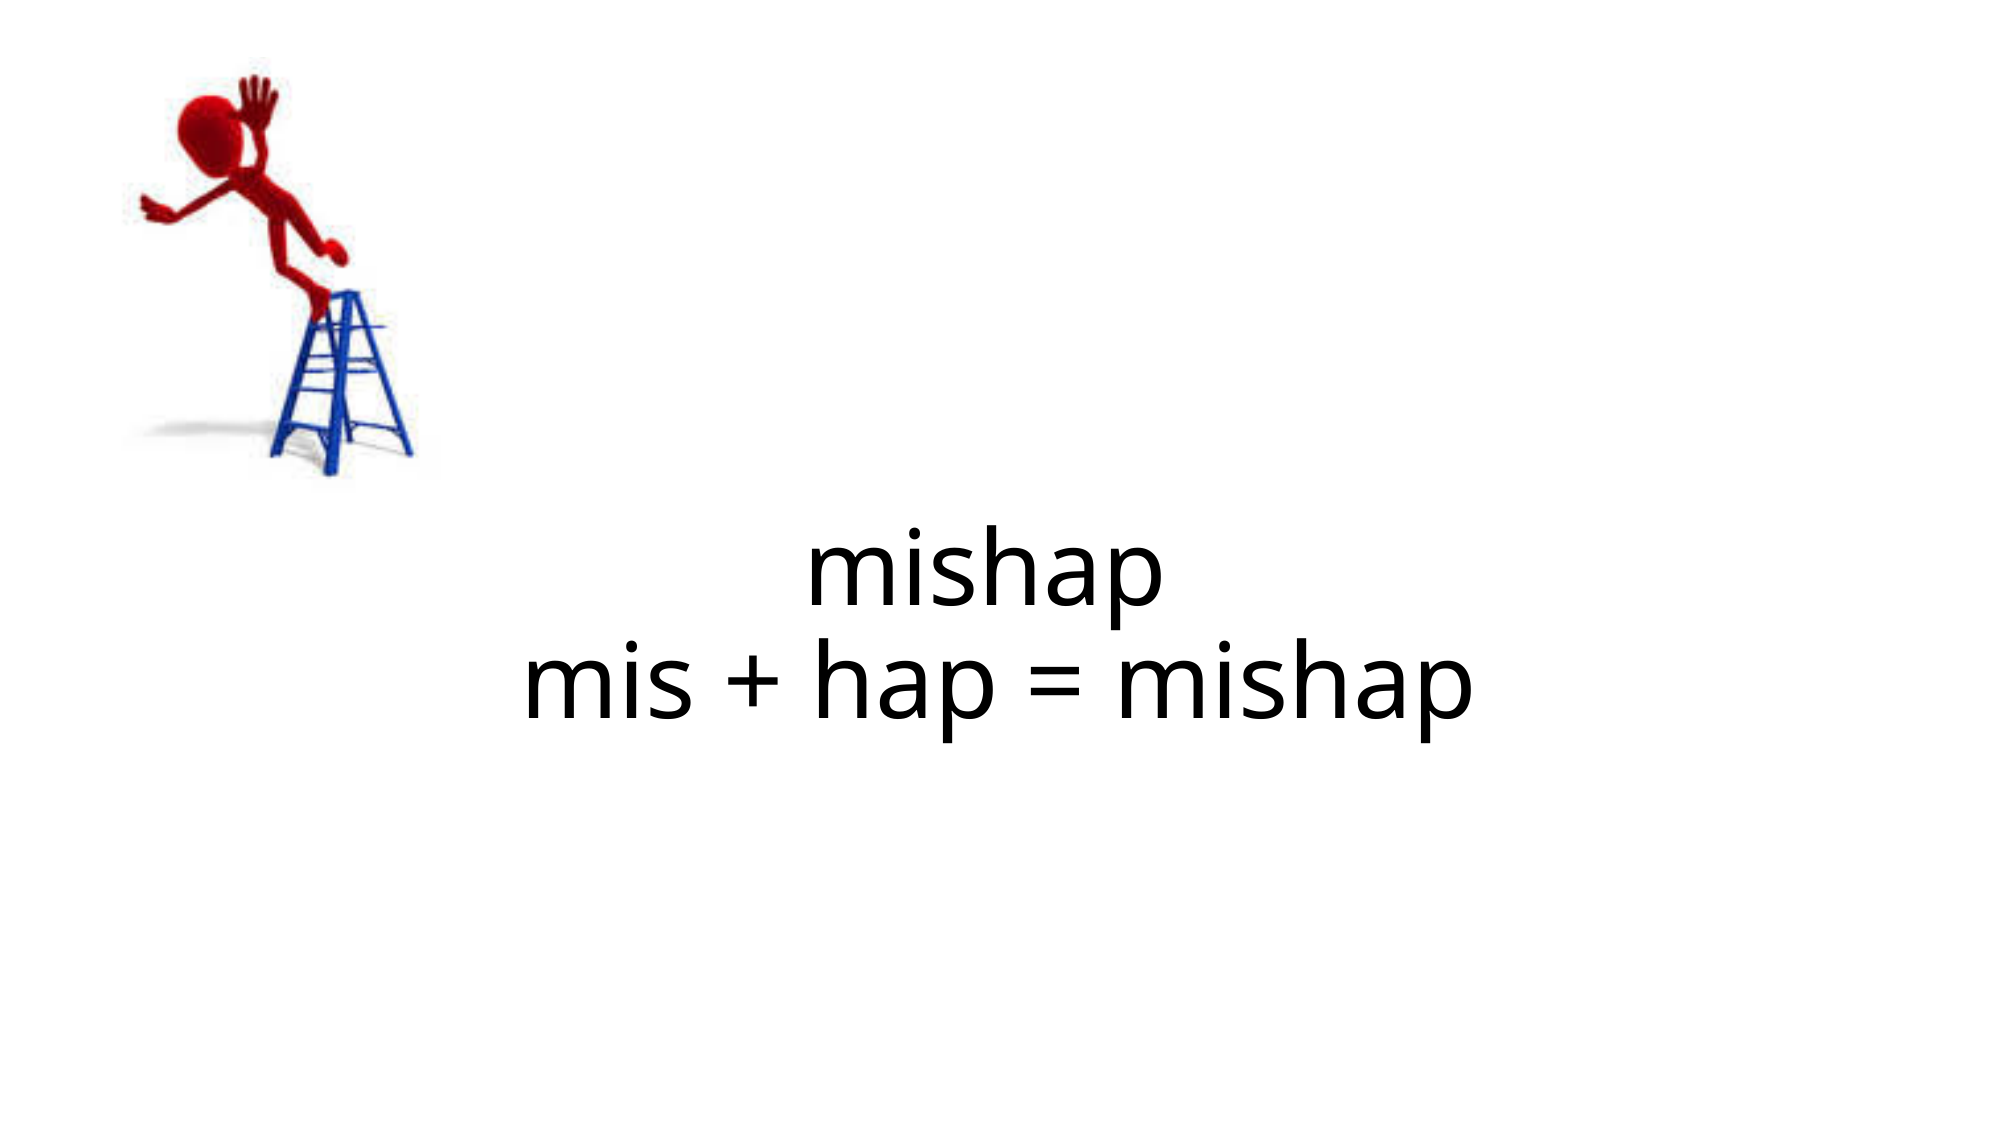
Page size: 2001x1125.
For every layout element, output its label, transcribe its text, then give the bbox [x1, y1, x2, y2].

title mishap mis + hap = mishap [136, 505, 1862, 749]
picture [60, 57, 509, 506]
